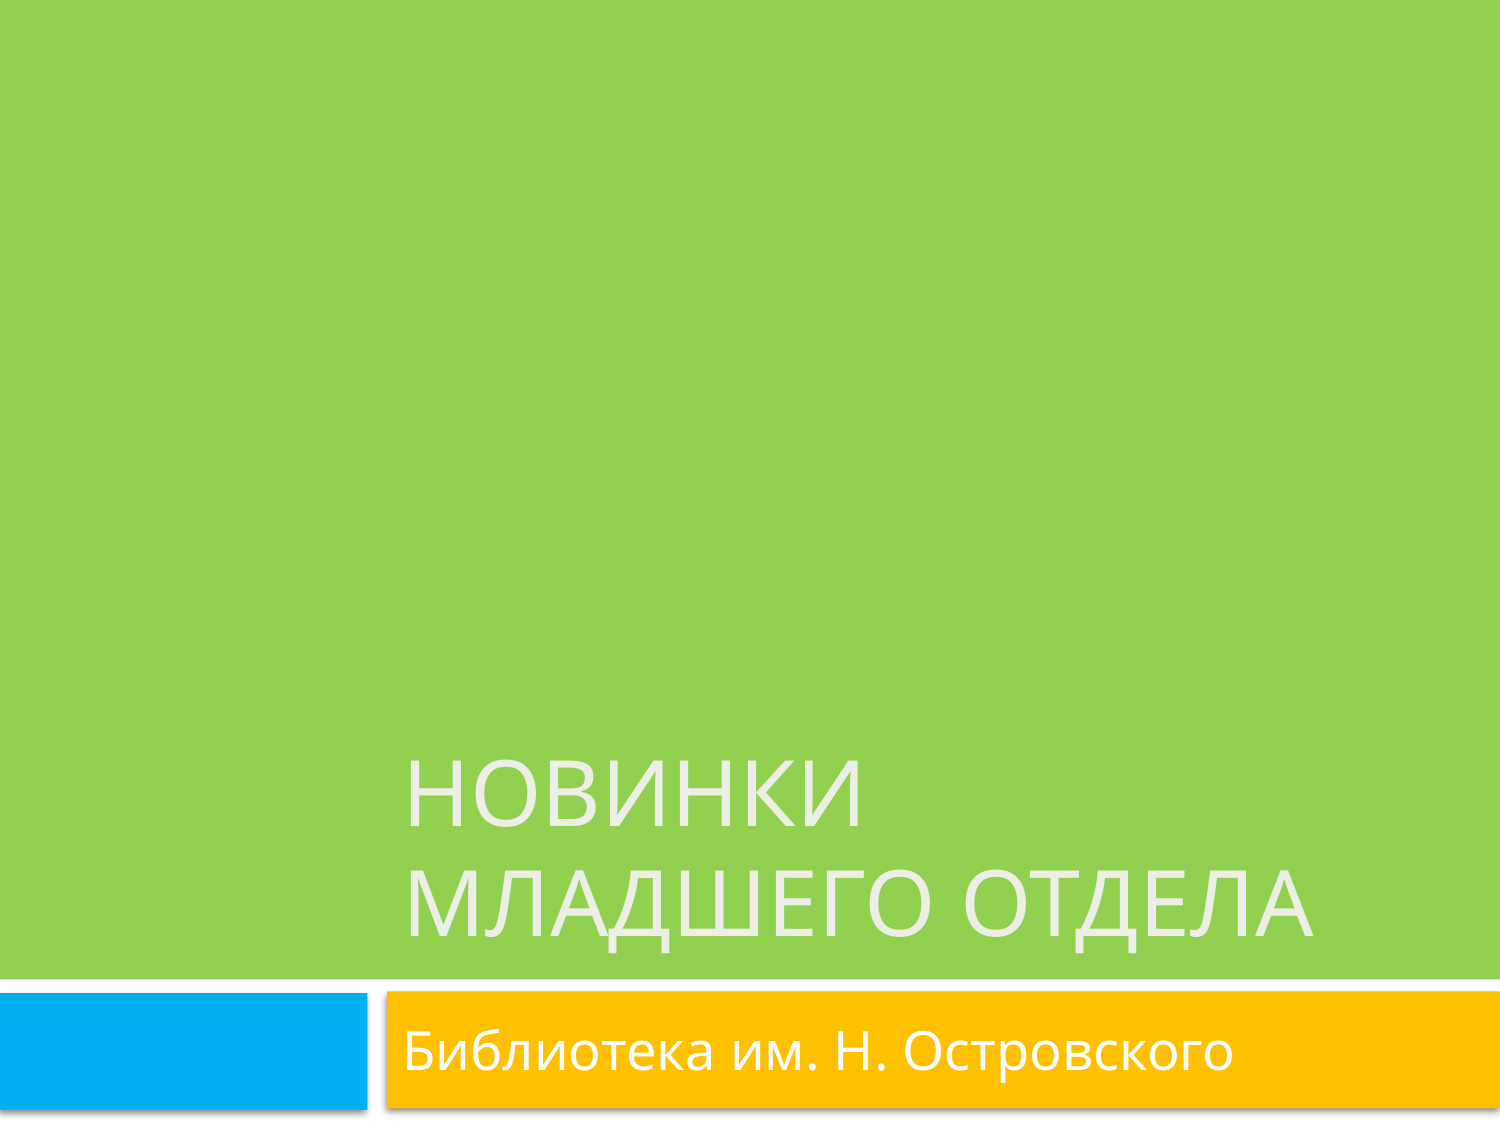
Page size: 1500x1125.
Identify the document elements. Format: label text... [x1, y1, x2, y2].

title Новинки младшего отдела [387, 662, 1450, 963]
subtitle Библиотека им. Н. Островского [387, 992, 1488, 1105]
